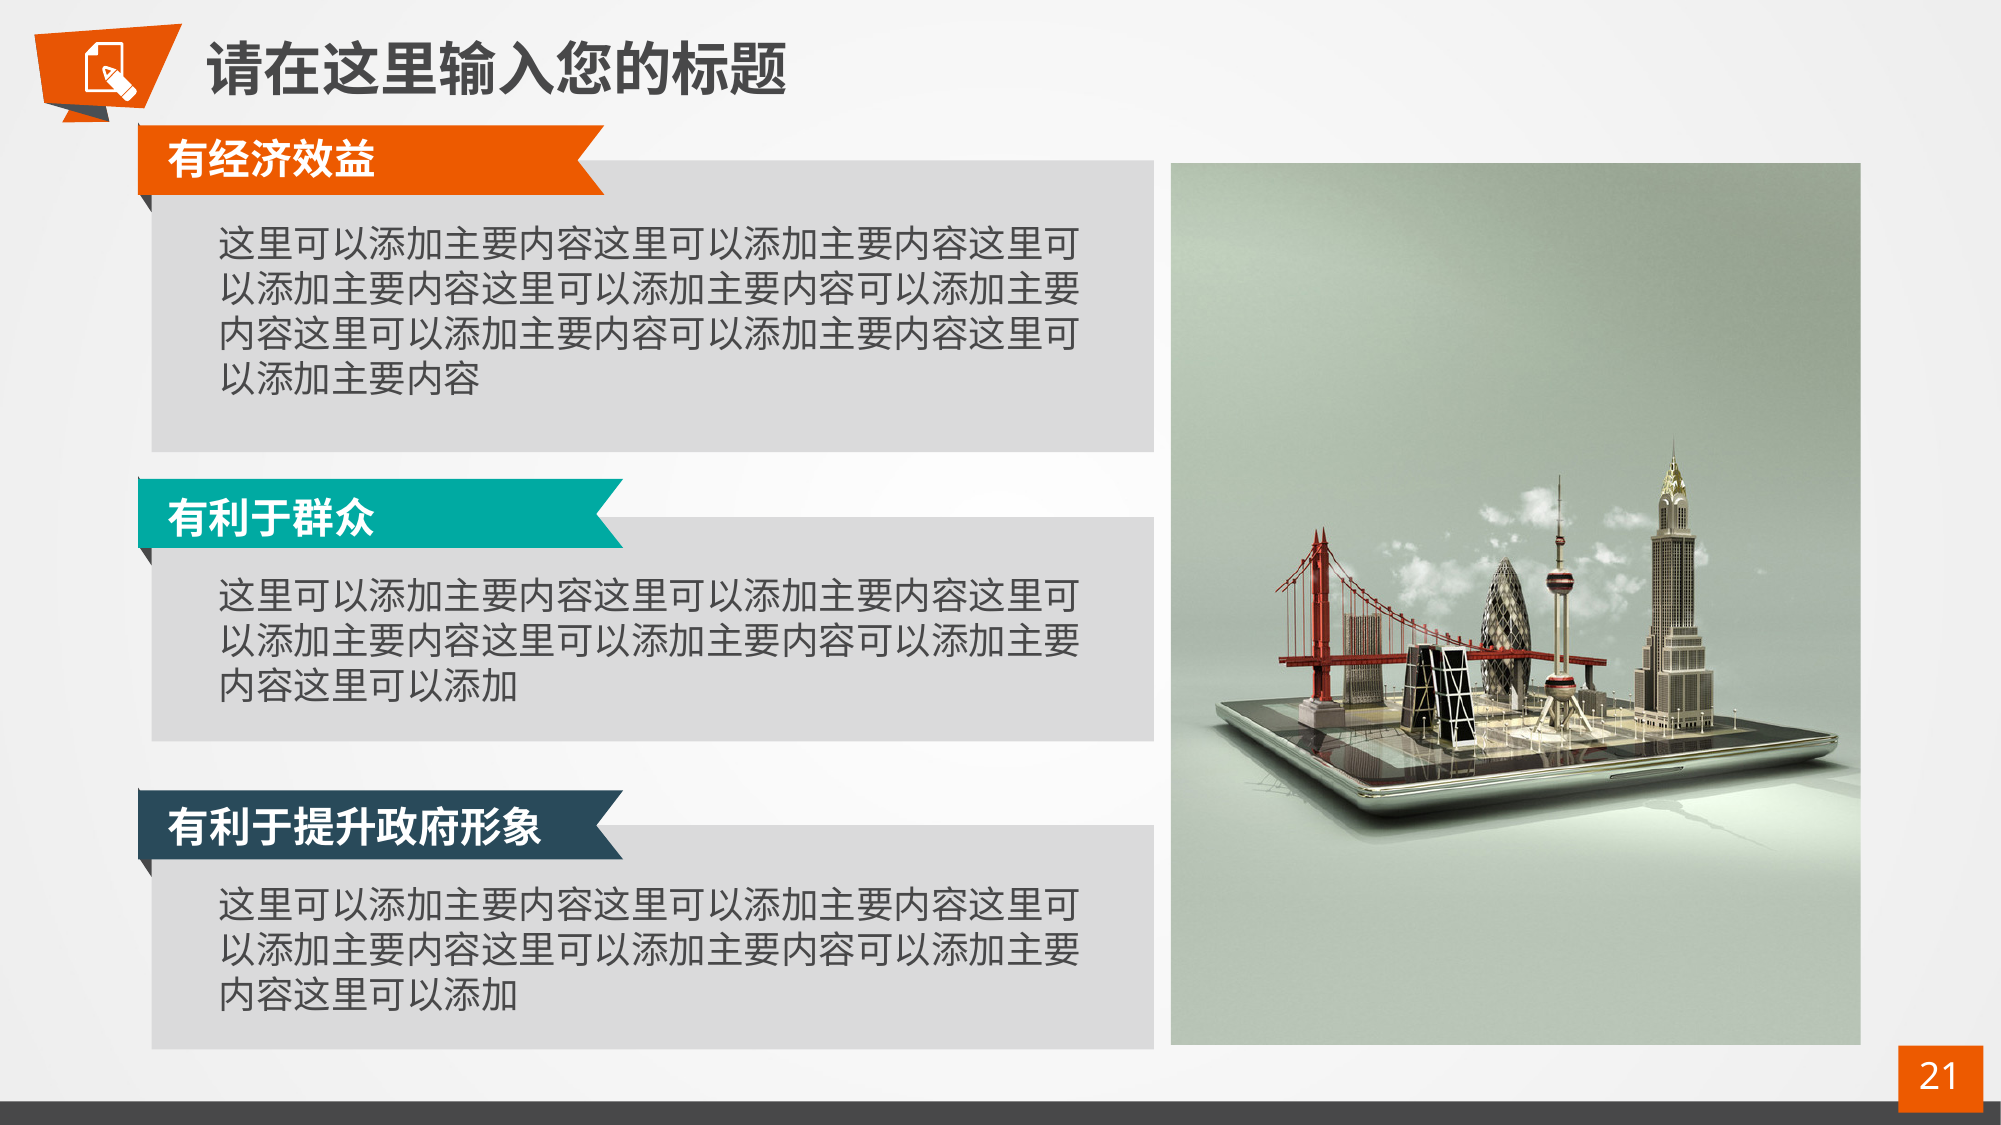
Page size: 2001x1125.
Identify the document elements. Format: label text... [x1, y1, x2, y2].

text_box [34, 23, 183, 109]
text_box 有经济效益 [152, 125, 392, 191]
text_box [151, 517, 1154, 742]
text_box 请在这里输入您的标题 [191, 24, 1019, 110]
text_box [137, 125, 605, 195]
text_box [138, 478, 624, 548]
text_box [139, 548, 152, 566]
text_box [48, 104, 110, 122]
text_box [1170, 163, 1861, 1045]
text_box [140, 195, 152, 213]
text_box [140, 860, 152, 877]
text_box [151, 825, 1154, 1050]
text_box 这里可以添加主要内容这里可以添加主要内容这里可以添加主要内容这里可以添加主要内容可以添加主要内容这里可以添加 [204, 564, 1119, 715]
text_box [85, 42, 137, 102]
text_box 这里可以添加主要内容这里可以添加主要内容这里可以添加主要内容这里可以添加主要内容可以添加主要内容这里可以添加主要内容可以添加主要内容这里可以添加主要内容 [204, 212, 1119, 407]
text_box [138, 790, 624, 860]
text_box 有利于群众 [152, 484, 392, 550]
text_box [62, 110, 107, 123]
text_box 有利于提升政府形象 [153, 793, 559, 859]
text_box [151, 160, 1154, 453]
picture [0, 0, 2001, 1101]
text_box 这里可以添加主要内容这里可以添加主要内容这里可以添加主要内容这里可以添加主要内容可以添加主要内容这里可以添加 [204, 873, 1119, 1024]
